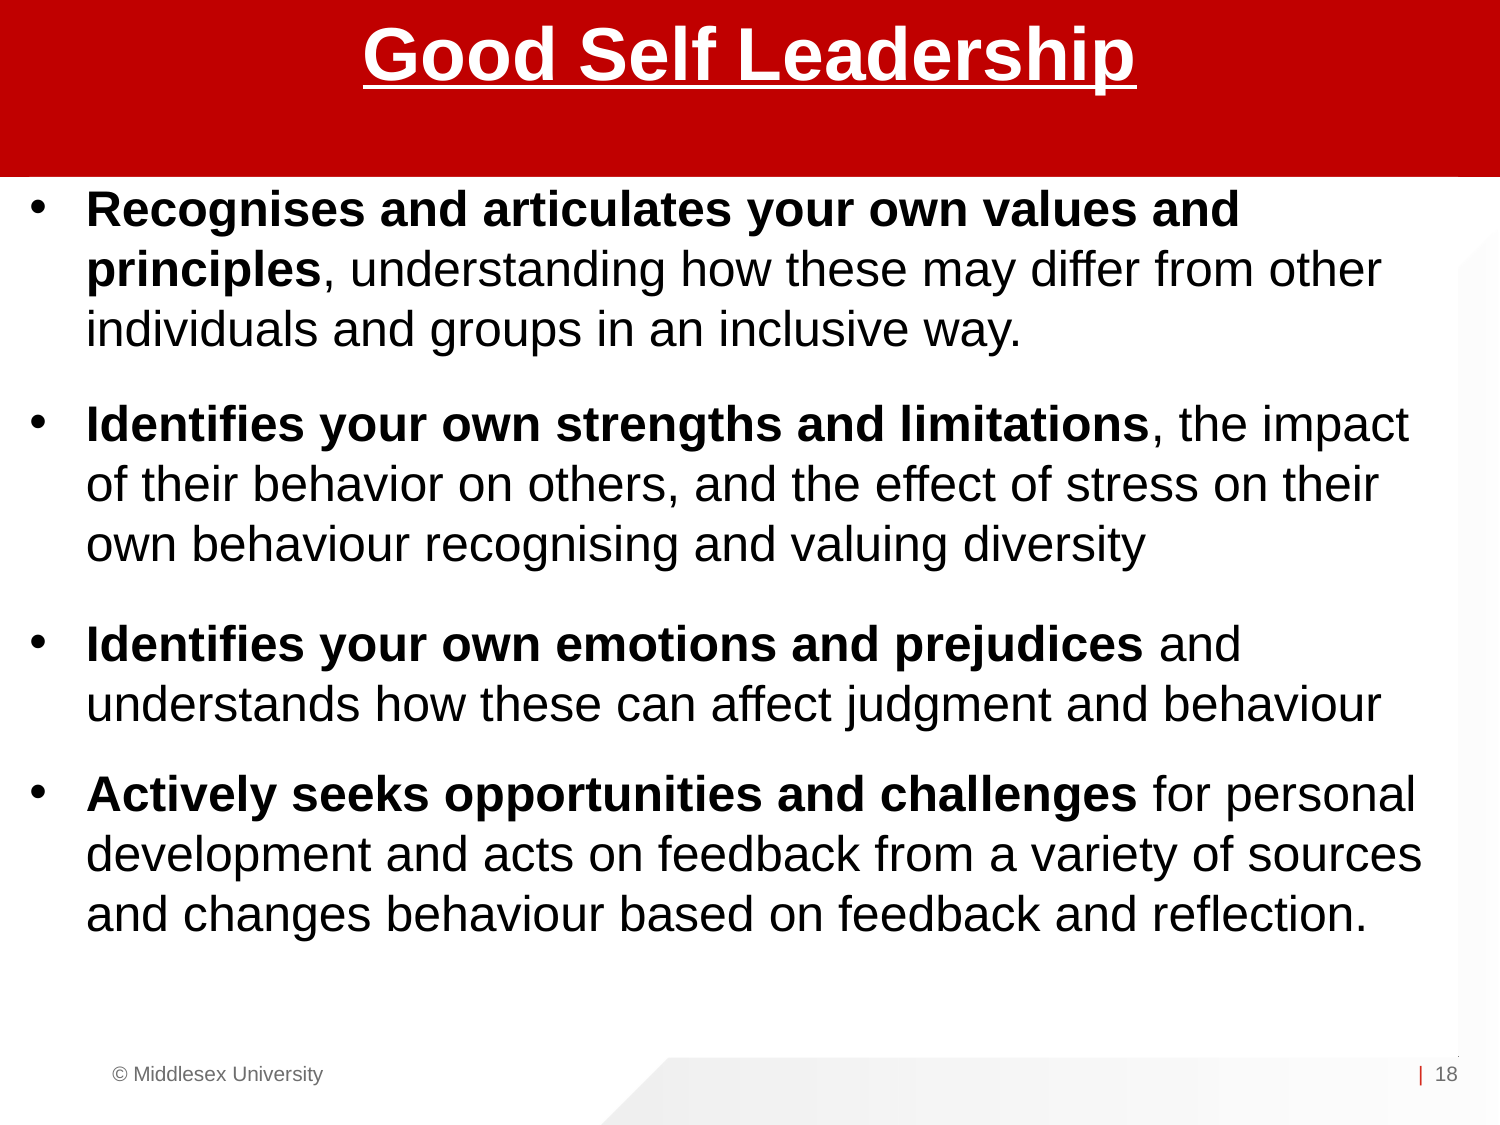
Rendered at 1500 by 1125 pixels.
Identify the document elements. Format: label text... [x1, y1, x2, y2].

list Recognises and articulates your own values and principles, understanding how these may differ from other individuals and groups in an inclusive way. Identifies your own strengths and limitations, the impact of their behavior on others, and the effect of stress on their own behaviour recognising and valuing diversity Identifies your own emotions and prejudices and understands how these can affect judgment and behaviour Actively seeks opportunities and challenges for personal development and acts on feedback from a variety of sources and changes behaviour based on feedback and reflection. [29, 176, 1459, 1058]
title Good Self Leadership [0, 0, 1500, 177]
slide_number | 18 [1405, 1057, 1459, 1088]
